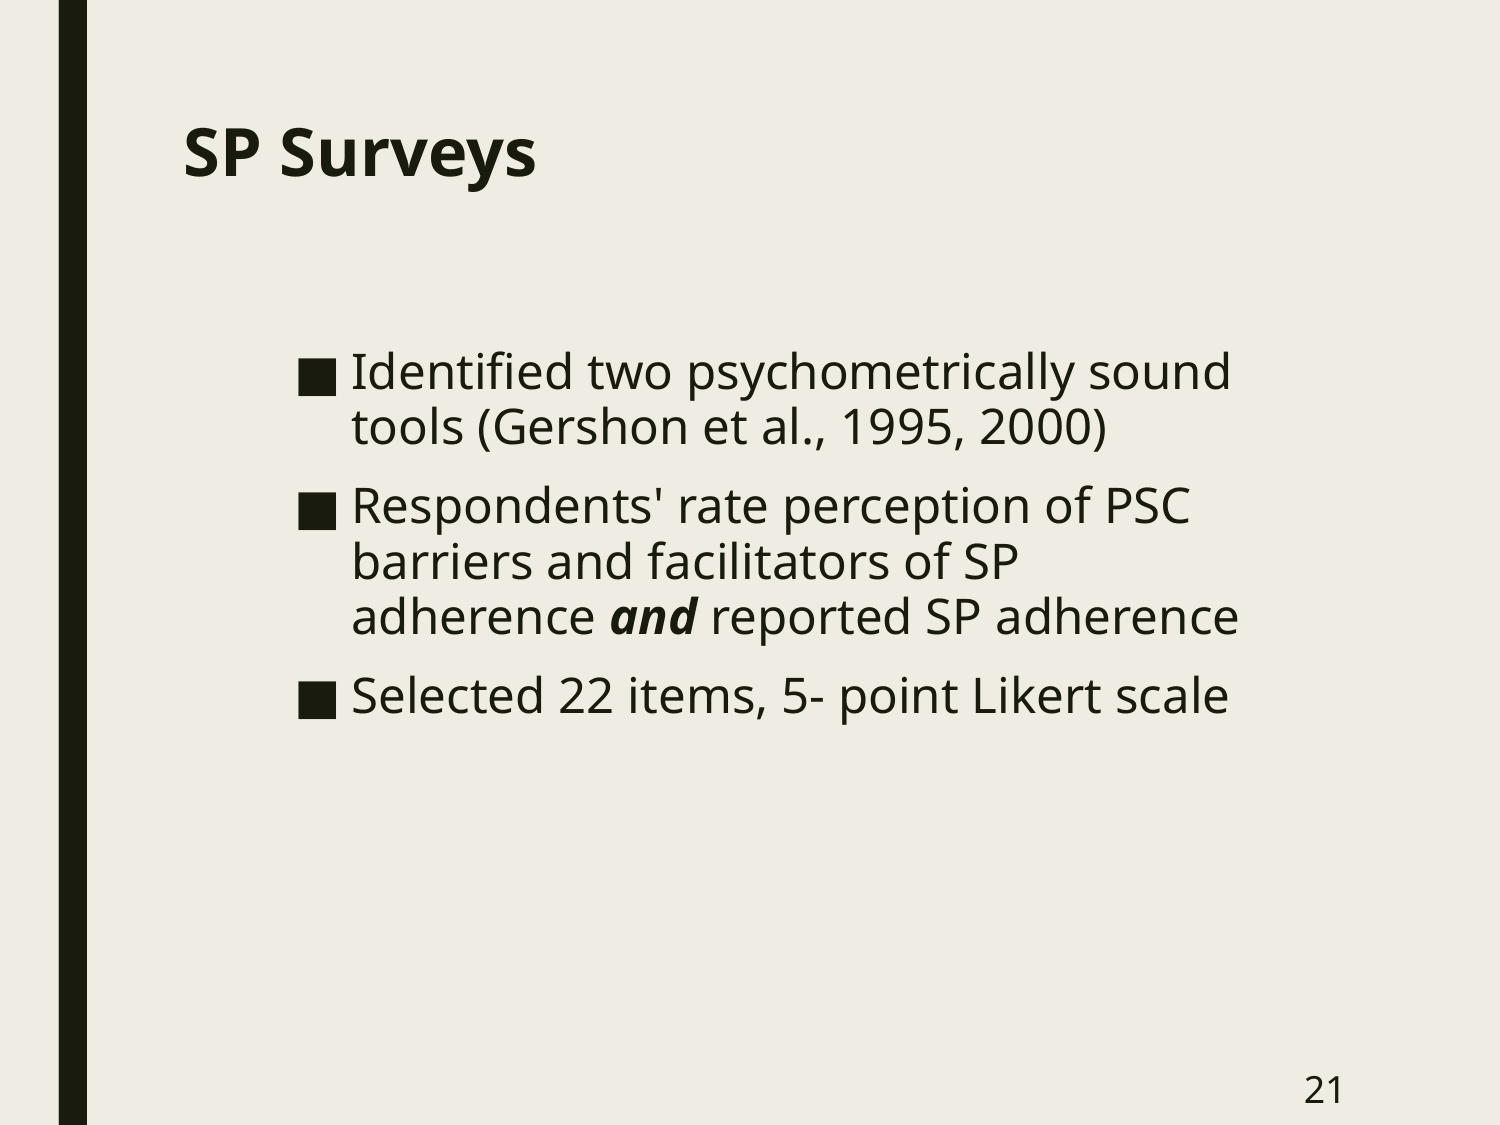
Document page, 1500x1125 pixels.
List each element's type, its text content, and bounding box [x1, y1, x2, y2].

list Identified two psychometrically sound tools (Gershon et al., 1995, 2000) Respondents' rate perception of PSC barriers and facilitators of SP adherence and reported SP adherence Selected 22 items, 5- point Likert scale [279, 337, 1271, 891]
title SP Surveys [168, 112, 1351, 357]
slide_number 21 [1165, 1058, 1362, 1125]
